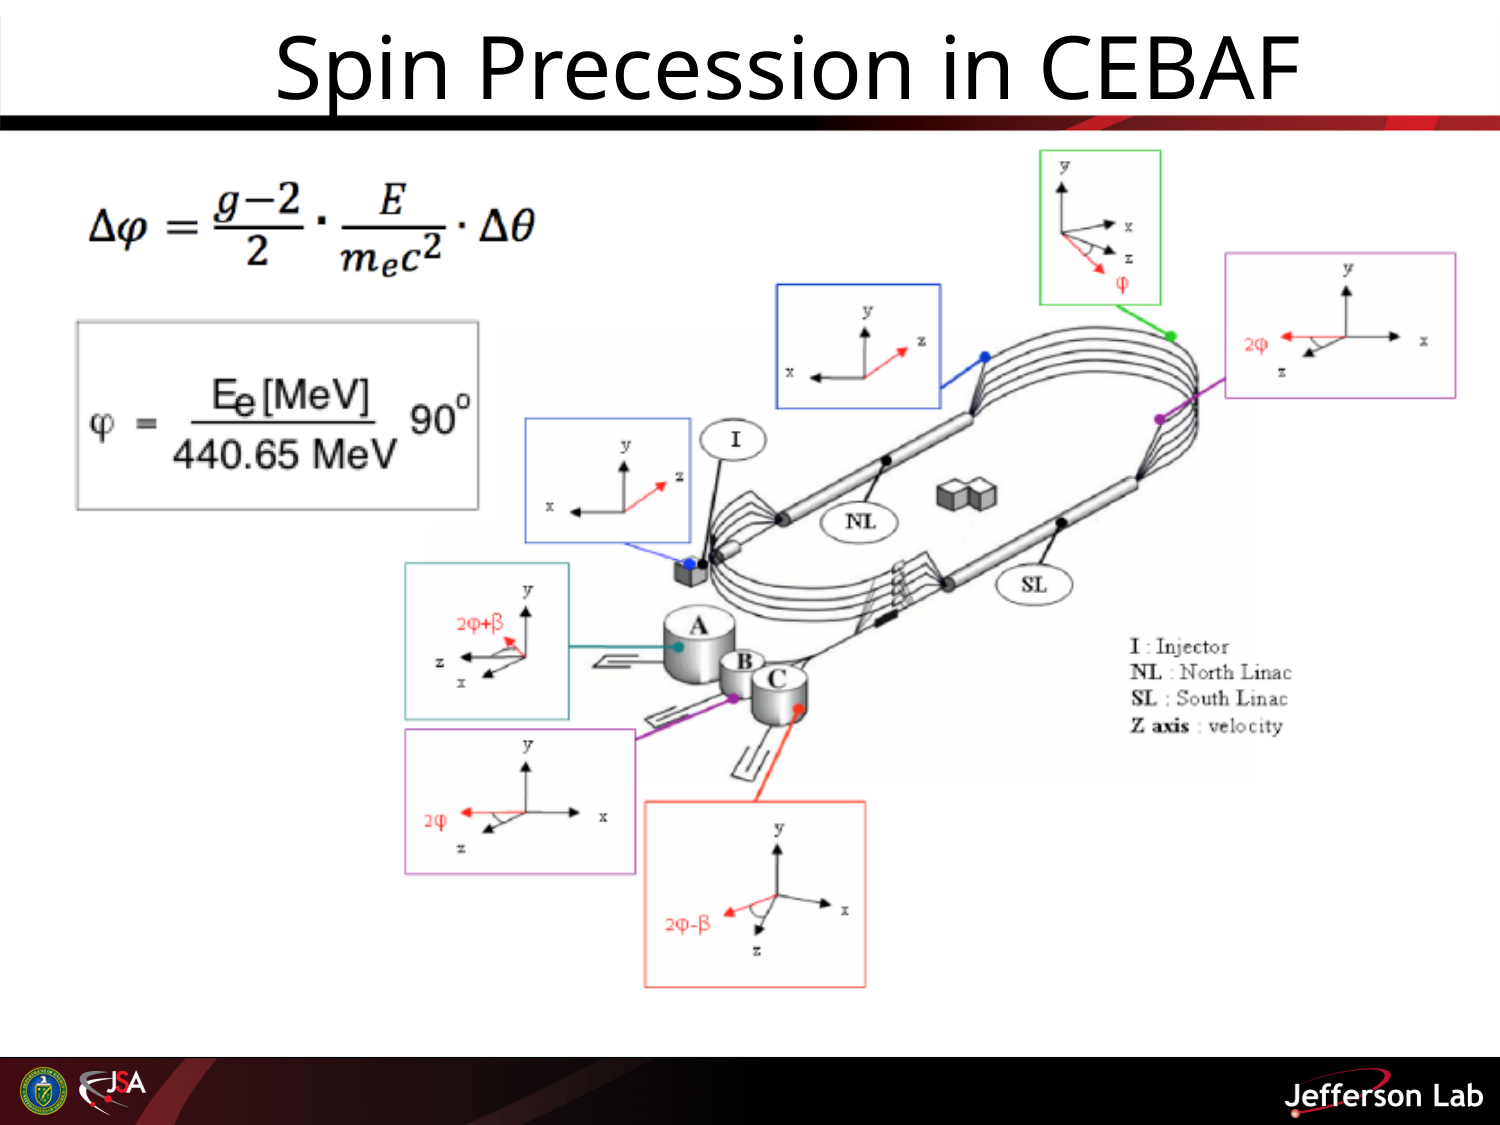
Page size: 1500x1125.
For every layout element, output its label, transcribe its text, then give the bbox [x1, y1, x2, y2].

title Spin Precession in CEBAF [75, 32, 1500, 98]
picture [0, 0, 1500, 1125]
